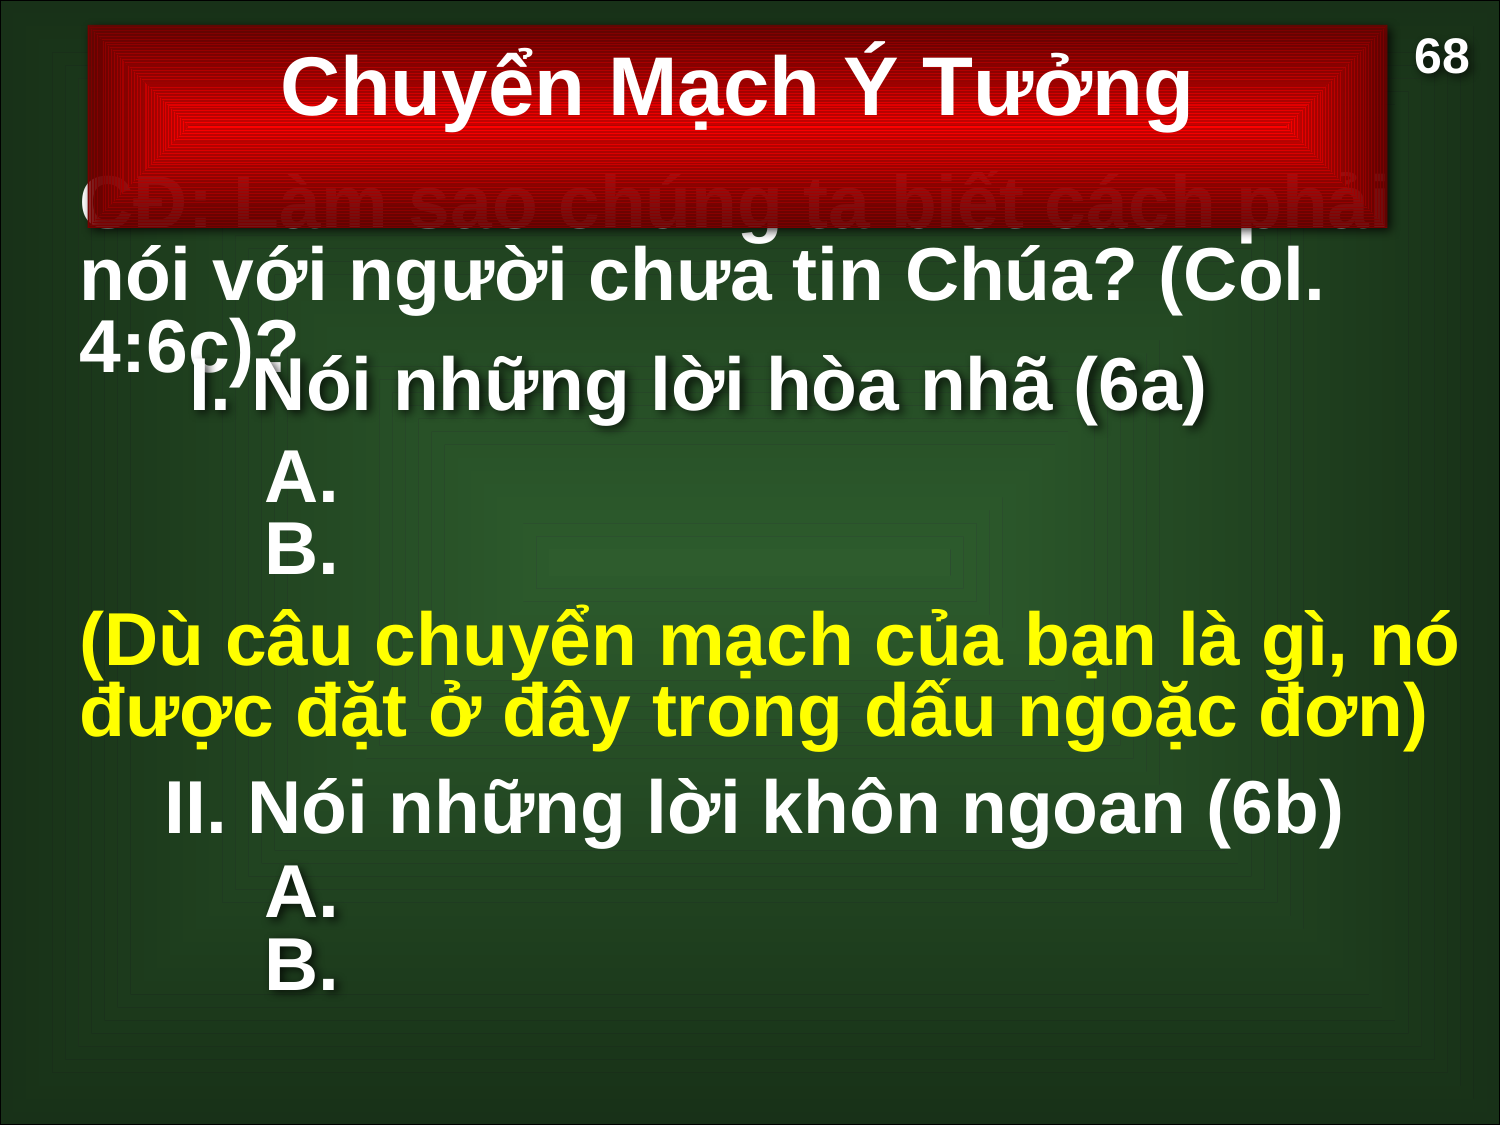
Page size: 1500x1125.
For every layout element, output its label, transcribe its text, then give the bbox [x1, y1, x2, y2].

text_box CĐ: Làm sao chúng ta biết cách phải nói với người chưa tin Chúa? (Col. 4:6c)? [64, 163, 1500, 394]
text_box 68 [1399, 15, 1485, 91]
text_box I. Nói những lời hòa nhã (6a) [174, 345, 1500, 433]
text_box [0, 0, 1500, 1125]
text_box (Dù câu chuyển mạch của bạn là gì, nó được đặt ở đây trong dấu ngoặc đơn) [64, 599, 1500, 759]
text_box A. B. [249, 437, 1488, 597]
text_box II. Nói những lời khôn ngoan (6b) [150, 768, 1475, 856]
text_box A. B. [249, 853, 1488, 1012]
title Chuyển Mạch Ý Tưởng [87, 24, 1388, 228]
